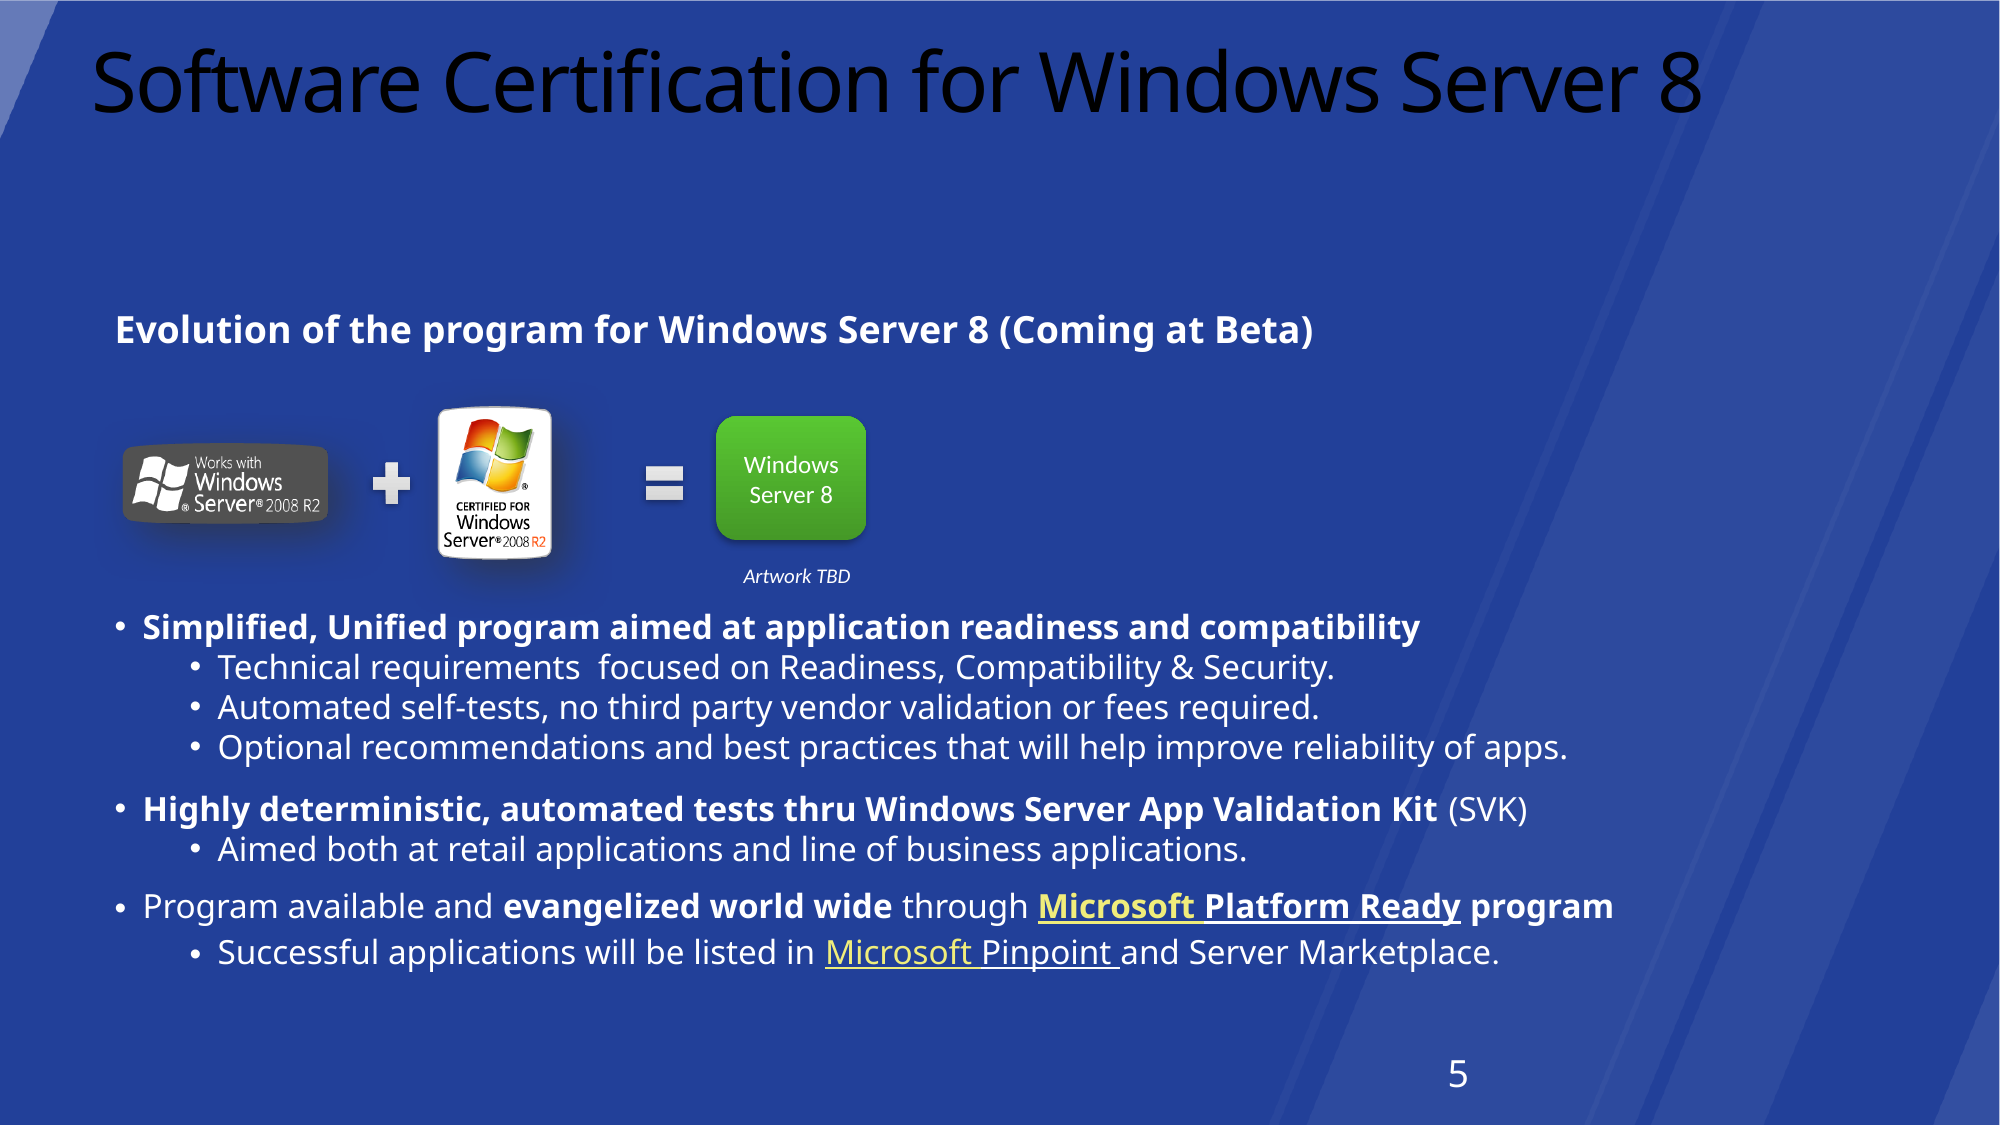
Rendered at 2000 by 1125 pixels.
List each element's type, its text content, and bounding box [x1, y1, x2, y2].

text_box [121, 406, 870, 615]
title Software Certification for Windows Server 8 [91, 40, 1902, 141]
slide_number 5 [1432, 1042, 1900, 1103]
text_box Evolution of the program for Windows Server 8 (Coming at Beta) Simplified, Unified program aimed at application readiness and compatibility Technical requirements focused on Readiness, Compatibility & Security. Automated self-tests, no third party vendor validation or fees required. Optional recommendations and best practices that will help improve reliability of apps. Highly deterministic, automated tests thru Windows Server App Validation Kit (SVK) Aimed both at retail applications and line of business applications. Program available and evangelized world wide through Microsoft Platform Ready program Successful applications will be listed in Microsoft Pinpoint and Server Marketplace. [99, 299, 1933, 984]
picture [0, 0, 2000, 1125]
